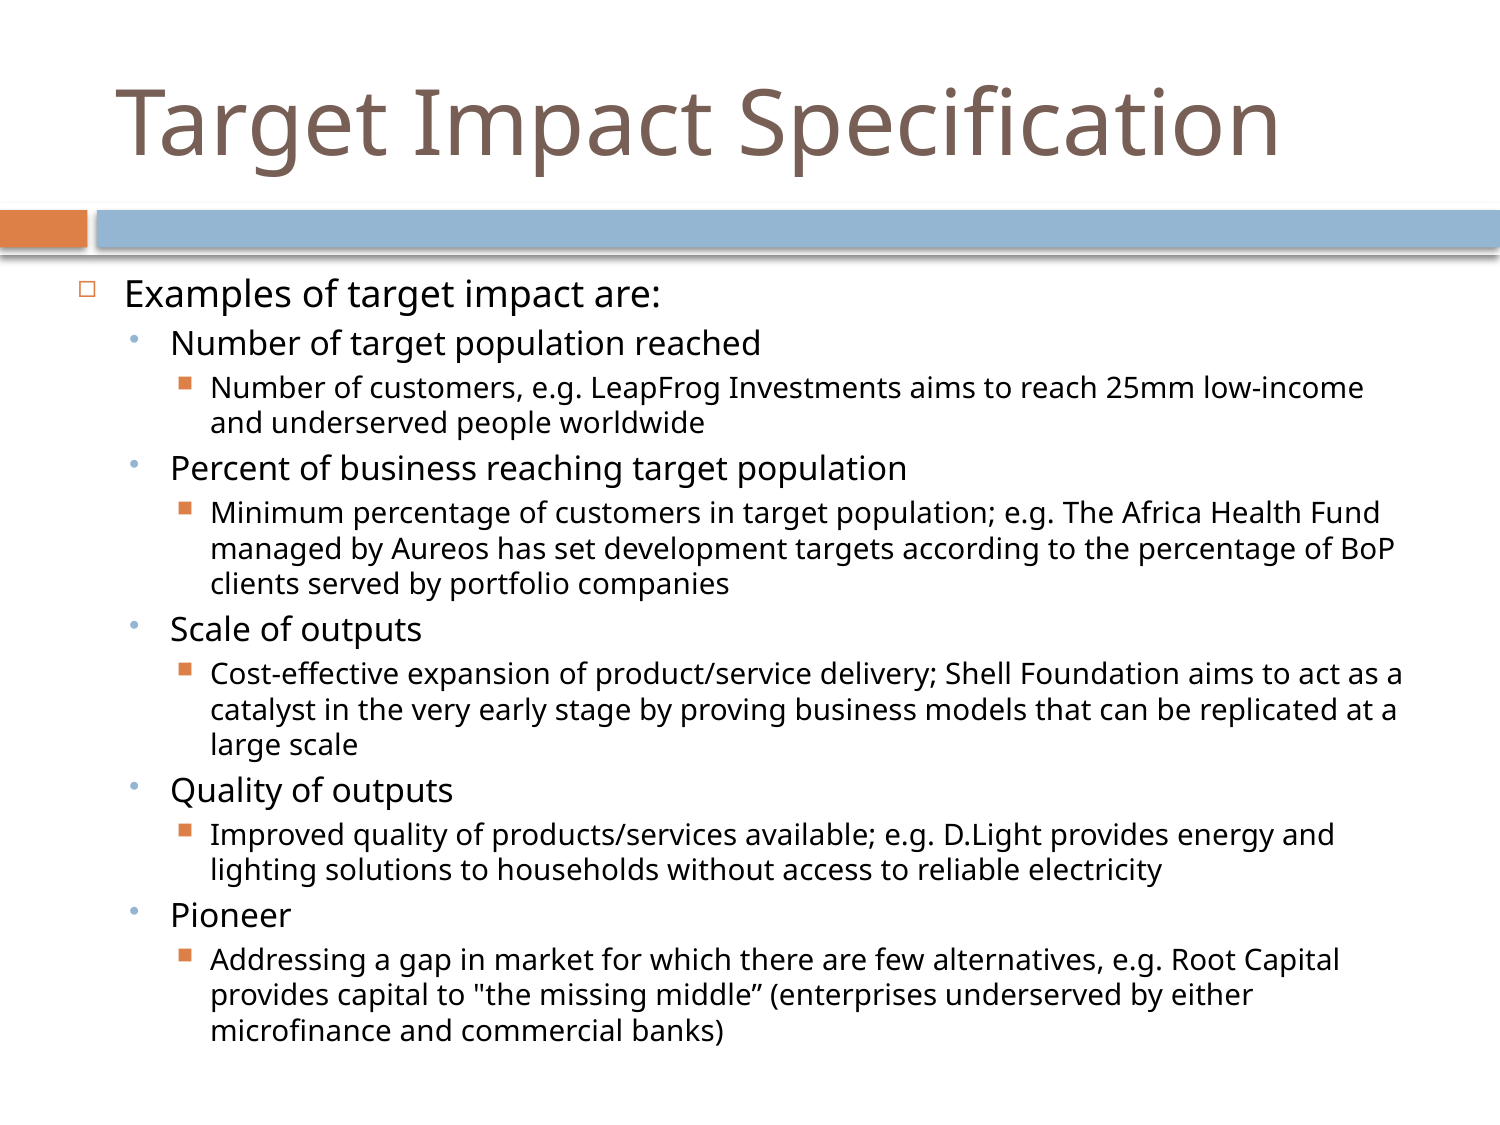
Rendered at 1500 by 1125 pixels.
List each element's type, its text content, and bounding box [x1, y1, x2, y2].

list Examples of target impact are: Number of target population reached Number of customers, e.g. LeapFrog Investments aims to reach 25mm low-income and underserved people worldwide Percent of business reaching target population Minimum percentage of customers in target population; e.g. The Africa Health Fund managed by Aureos has set development targets according to the percentage of BoP clients served by portfolio companies Scale of outputs Cost-effective expansion of product/service delivery; Shell Foundation aims to act as a catalyst in the very early stage by proving business models that can be replicated at a large scale Quality of outputs Improved quality of products/services available; e.g. D.Light provides energy and lighting solutions to households without access to reliable electricity Pioneer Addressing a gap in market for which there are few alternatives, e.g. Root Capital provides capital to "the missing middle” (enterprises underserved by either microfinance and commercial banks) [62, 262, 1438, 1063]
title Target Impact Specification [100, 37, 1438, 200]
